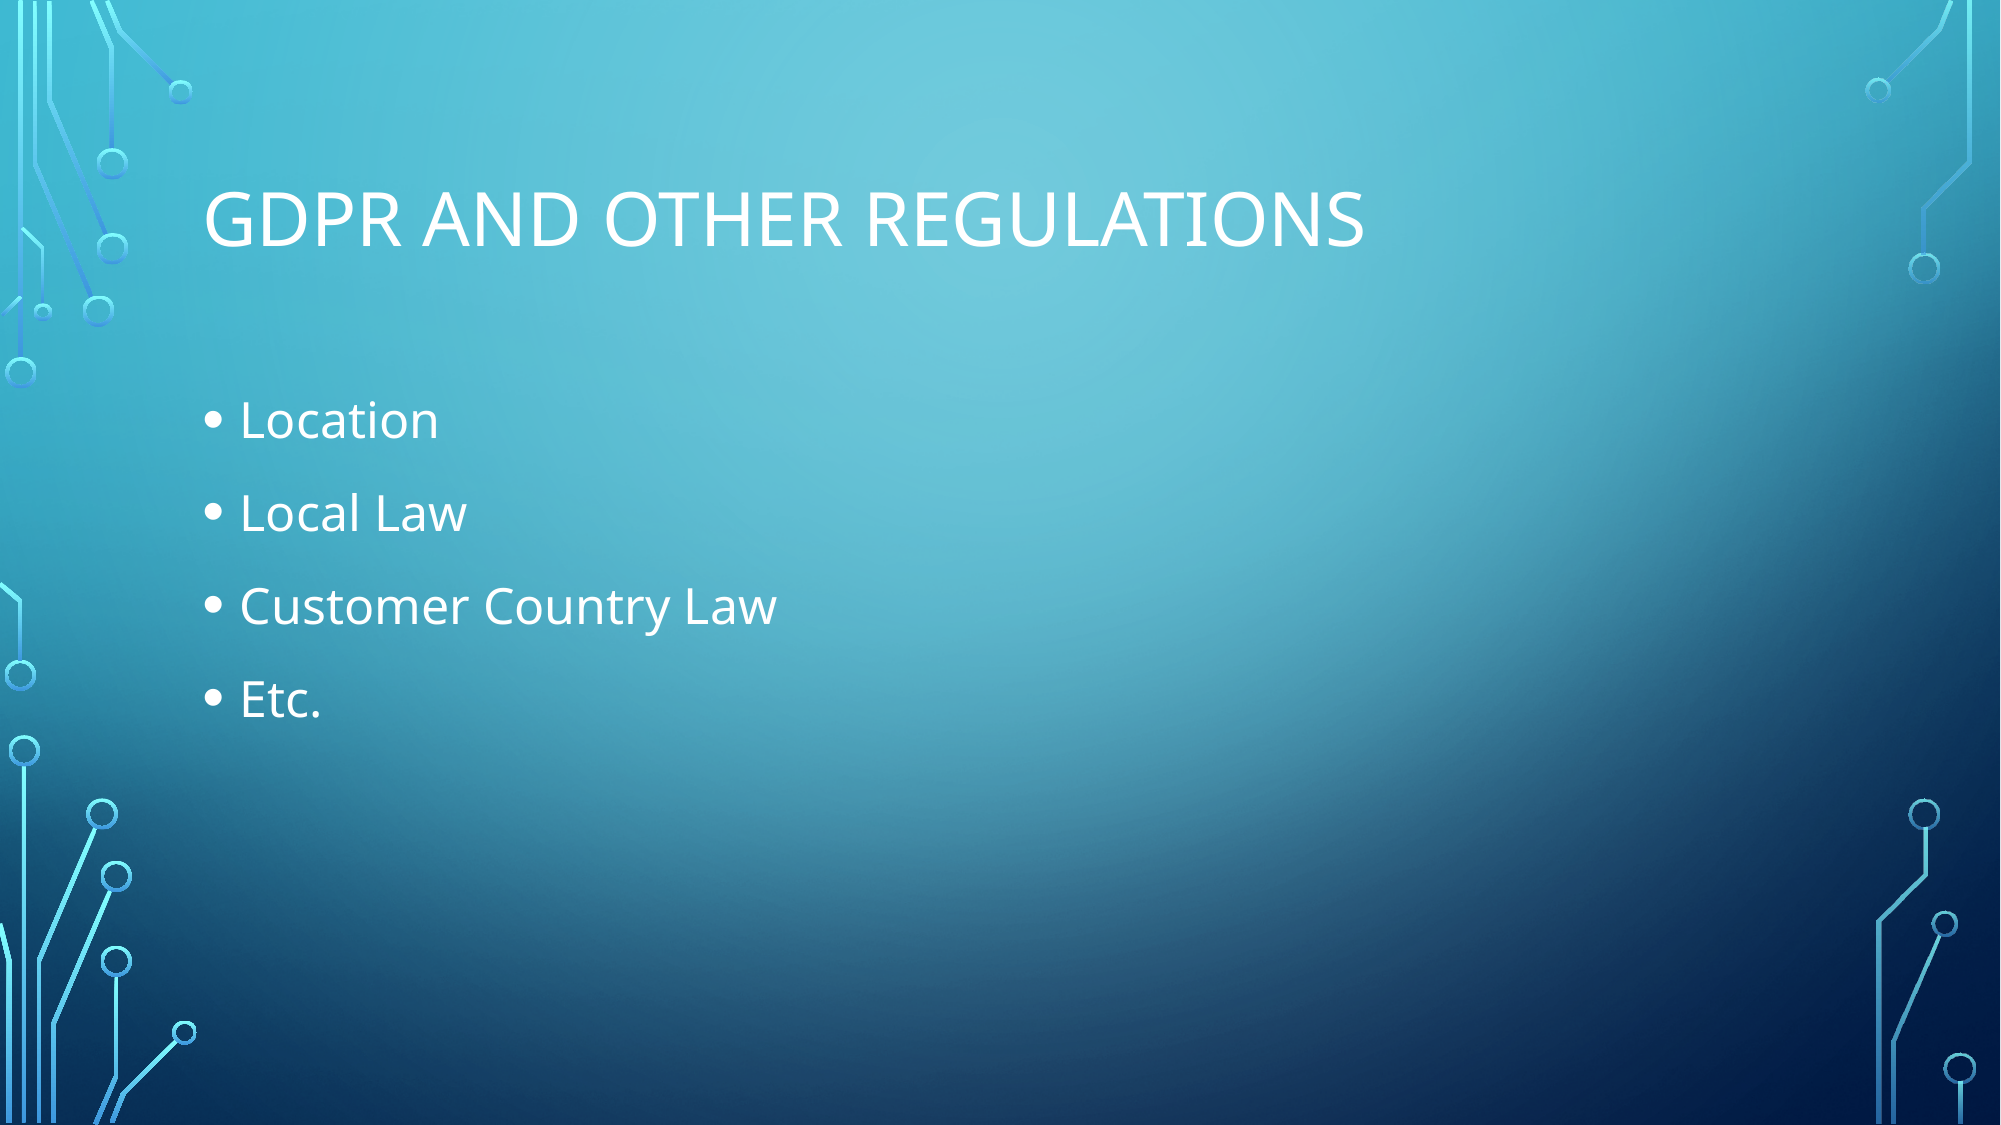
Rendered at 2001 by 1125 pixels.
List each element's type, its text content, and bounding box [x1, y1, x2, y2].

list Location Local Law Customer Country Law Etc. [187, 369, 1813, 950]
title GDPR and other regulations [187, 101, 1813, 344]
